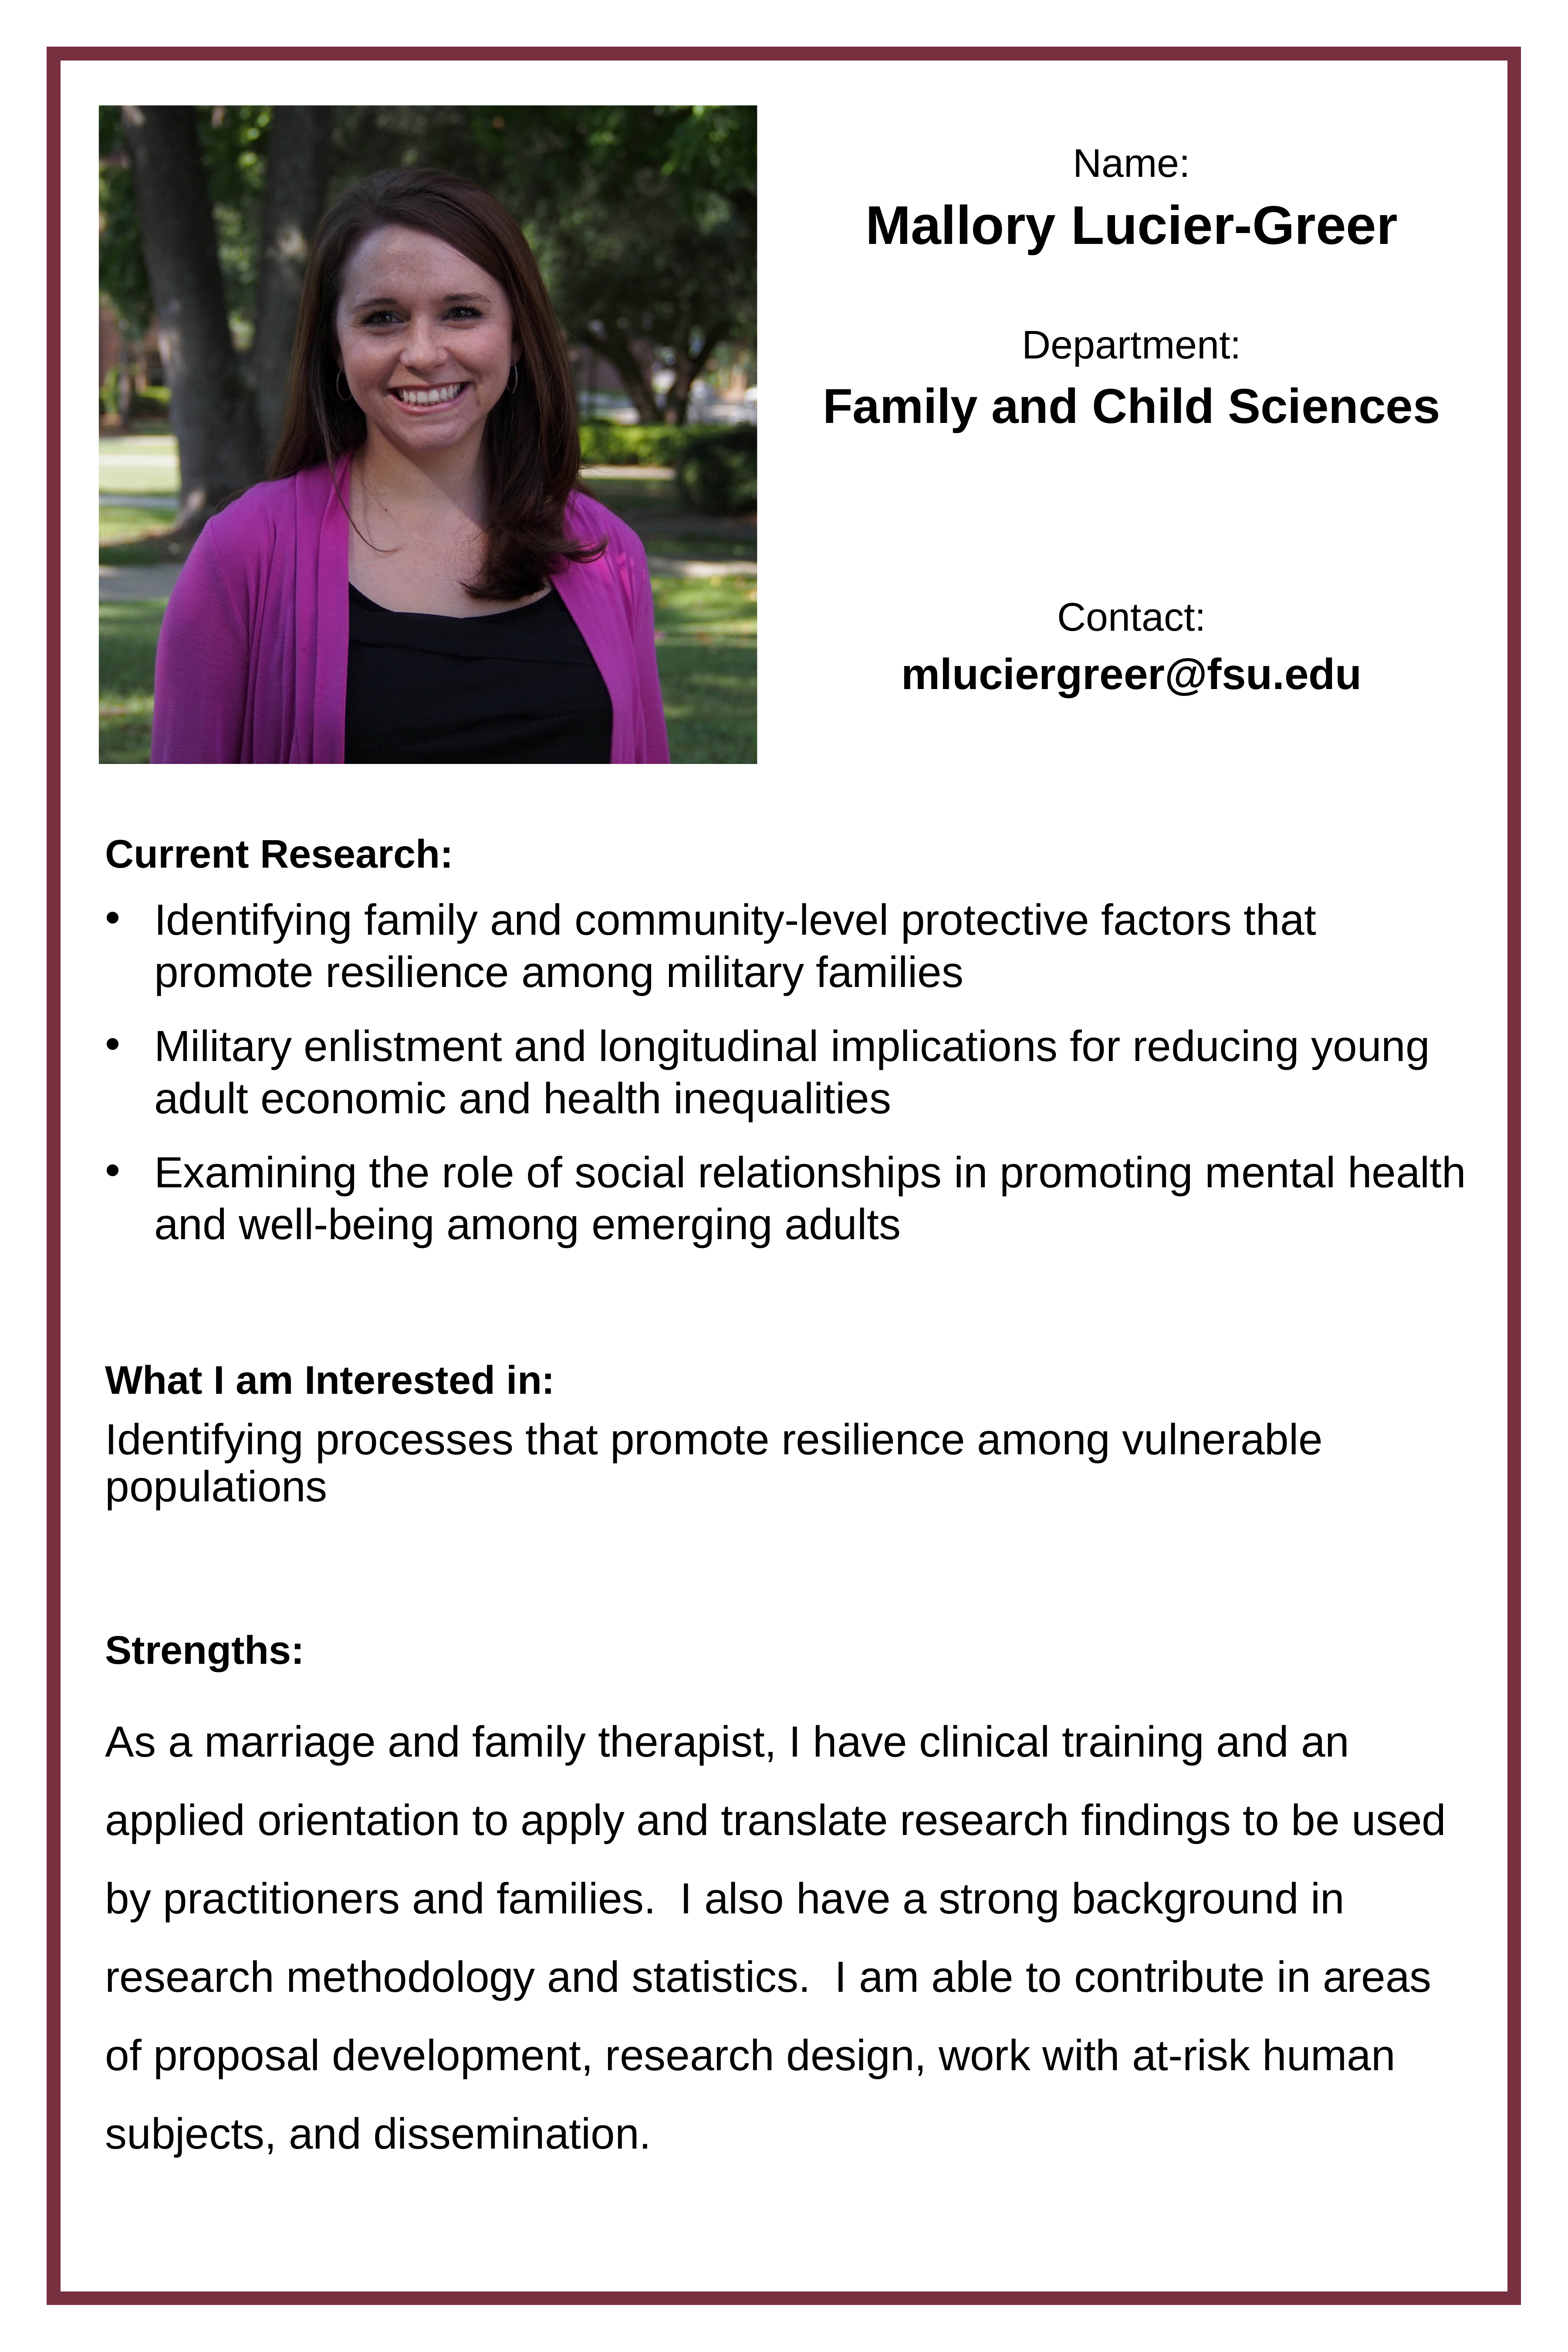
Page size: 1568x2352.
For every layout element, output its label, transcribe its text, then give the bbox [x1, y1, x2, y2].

list Family and Child Sciences [769, 371, 1495, 517]
list Identifying family and community-level protective factors that promote resilience among military families Military enlistment and longitudinal implications for reducing young adult economic and health inequalities Examining the role of social relationships in promoting mental health and well-being among emerging adults [98, 888, 1475, 1305]
picture [98, 105, 757, 764]
list Identifying processes that promote resilience among vulnerable populations [98, 1414, 1475, 1554]
list Mallory Lucier-Greer [769, 193, 1495, 265]
list As a marriage and family therapist, I have clinical training and an applied orientation to apply and translate research findings to be used by practitioners and families. I also have a strong background in research methodology and statistics. I am able to contribute in areas of proposal development, research design, work with at-risk human subjects, and dissemination. [98, 1684, 1475, 2241]
list mluciergreer@fsu.edu [769, 642, 1495, 720]
